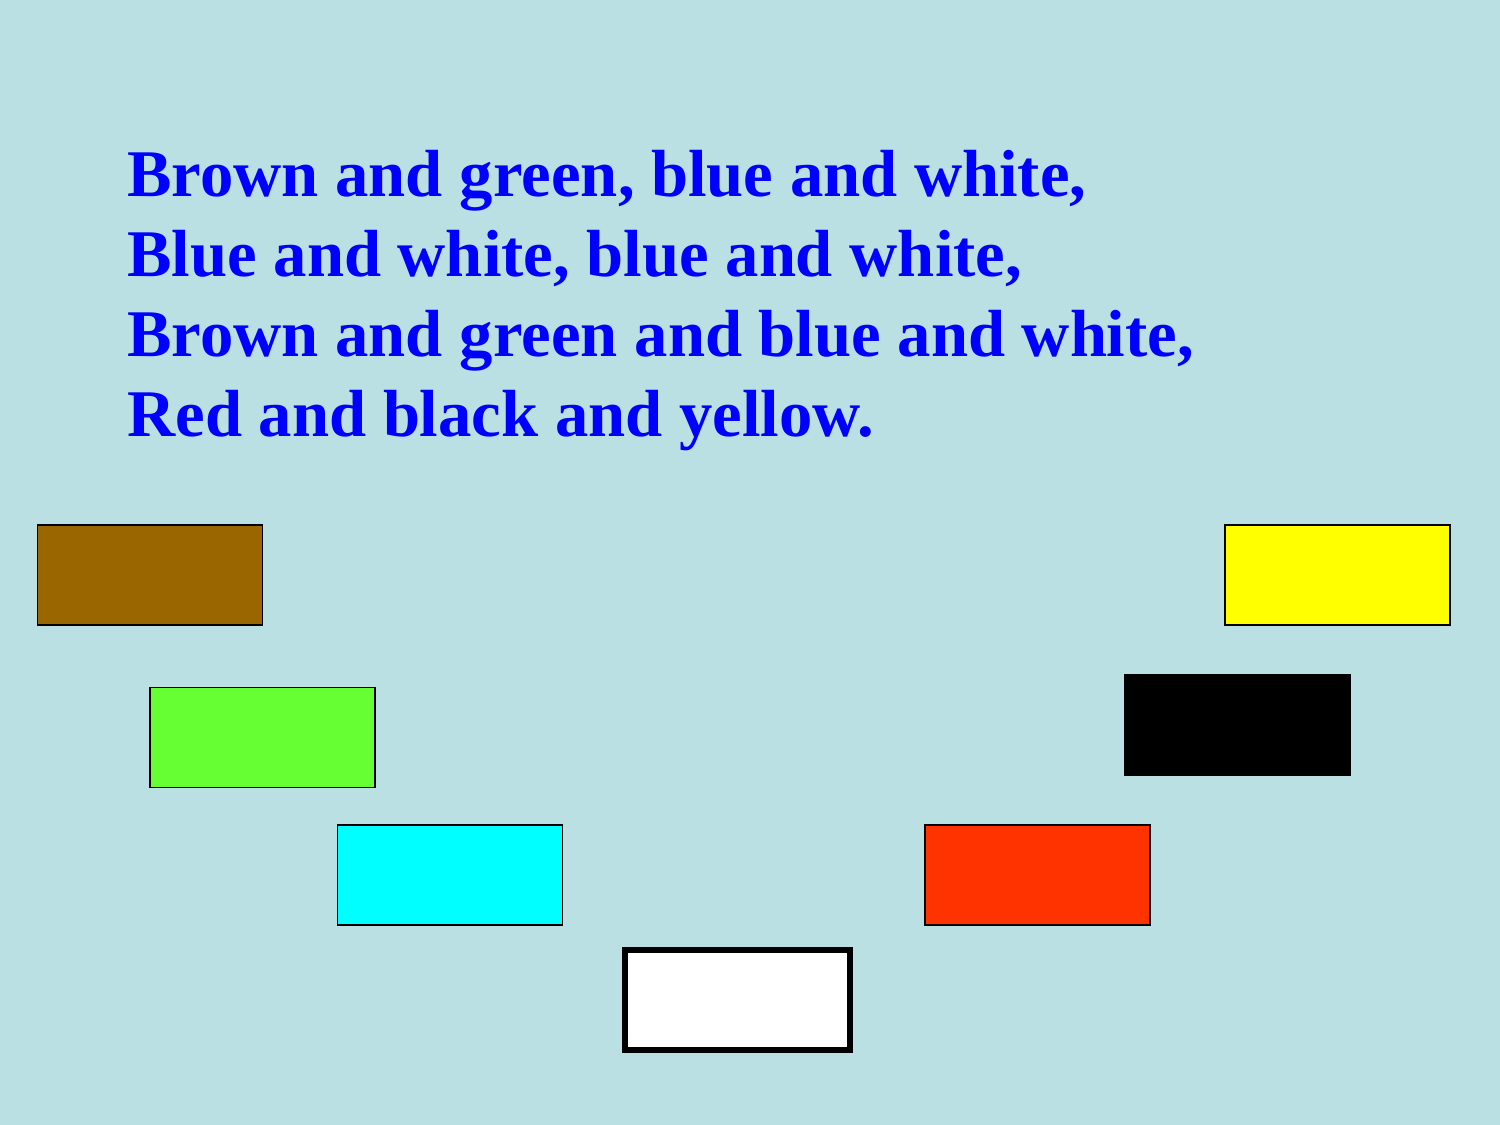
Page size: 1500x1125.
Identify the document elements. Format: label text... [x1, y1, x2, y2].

text_box [1224, 525, 1450, 625]
text_box [1124, 675, 1350, 775]
text_box [624, 950, 850, 1051]
text_box Brown and green, blue and white, Blue and white, blue and white, Brown and green and blue and white, Red and black and yellow. [112, 122, 1450, 458]
text_box [337, 825, 563, 925]
text_box [924, 825, 1150, 925]
text_box [149, 687, 375, 788]
text_box [37, 525, 263, 625]
